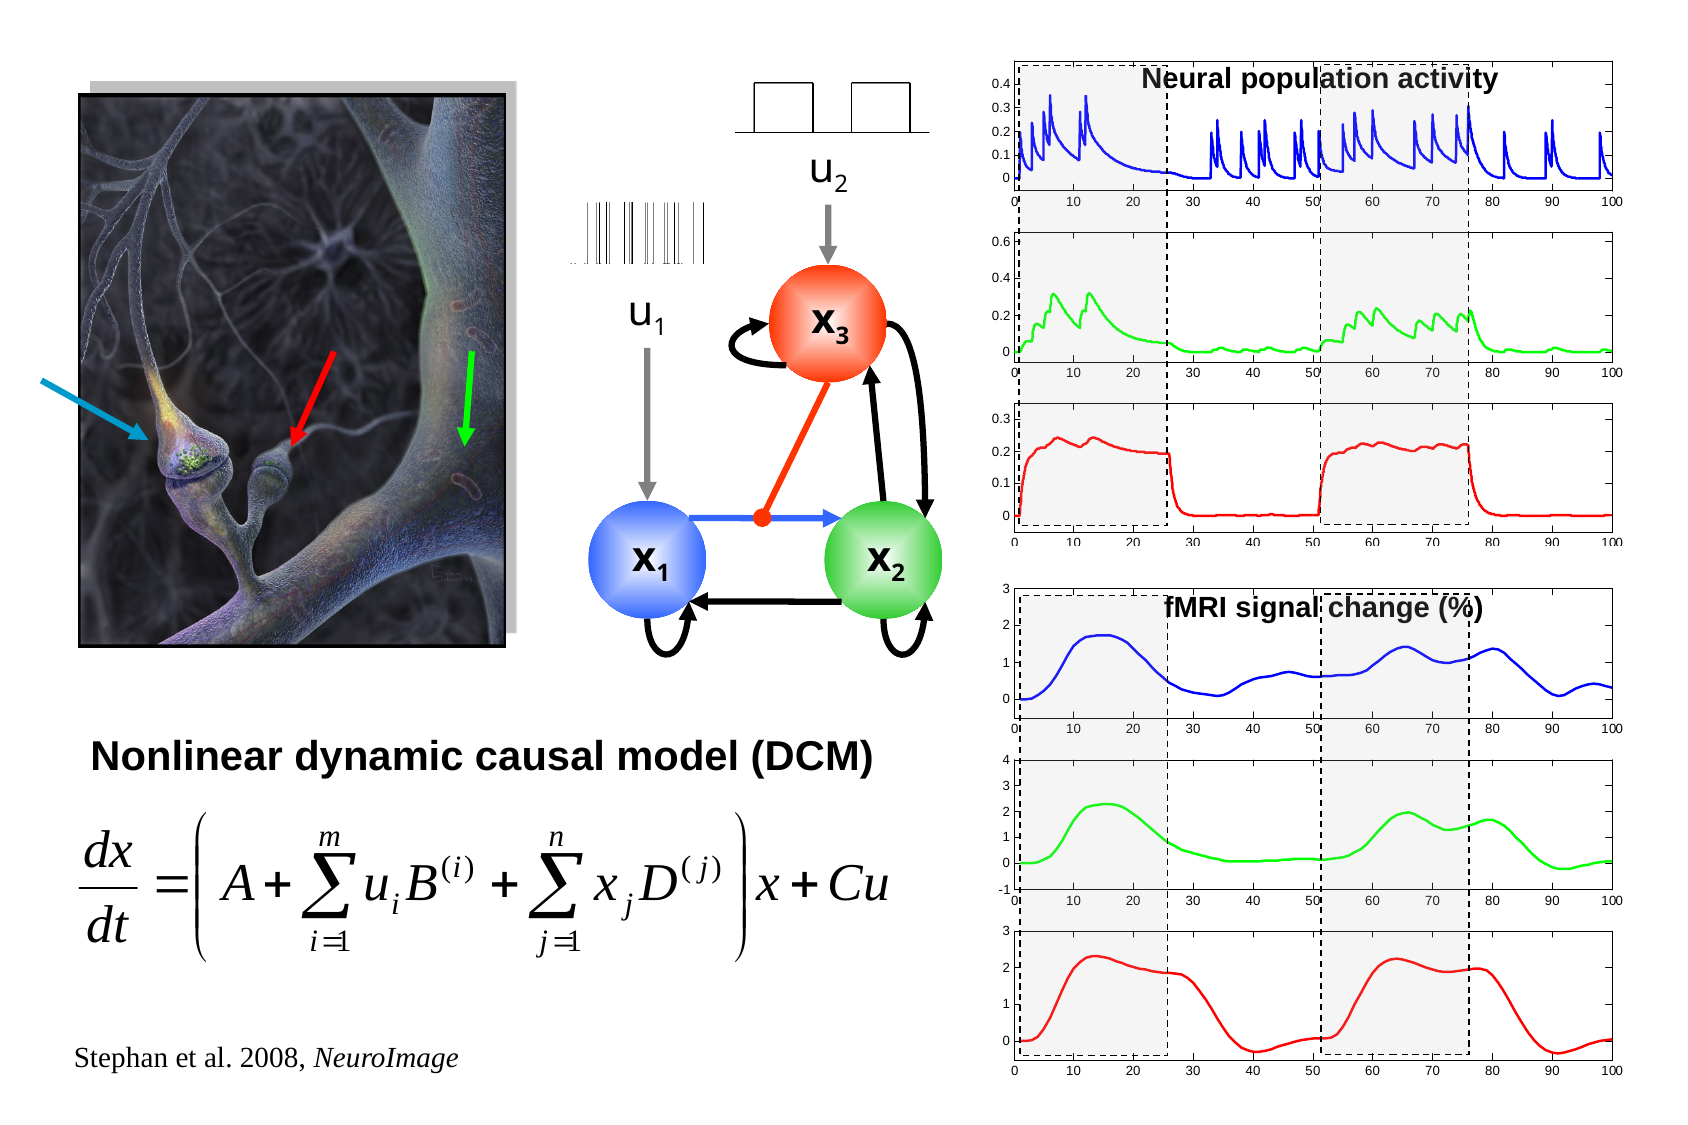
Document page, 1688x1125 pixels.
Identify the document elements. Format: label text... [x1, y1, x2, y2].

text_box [913, 17, 1686, 1125]
picture [701, 23, 953, 146]
text_box u2 [793, 154, 863, 205]
text_box Nonlinear dynamic causal model (DCM) [75, 721, 890, 786]
picture [544, 195, 720, 272]
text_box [70, 803, 900, 973]
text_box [588, 264, 943, 620]
text_box Stephan et al. 2008, NeuroImage [59, 1030, 654, 1081]
picture [77, 93, 507, 648]
